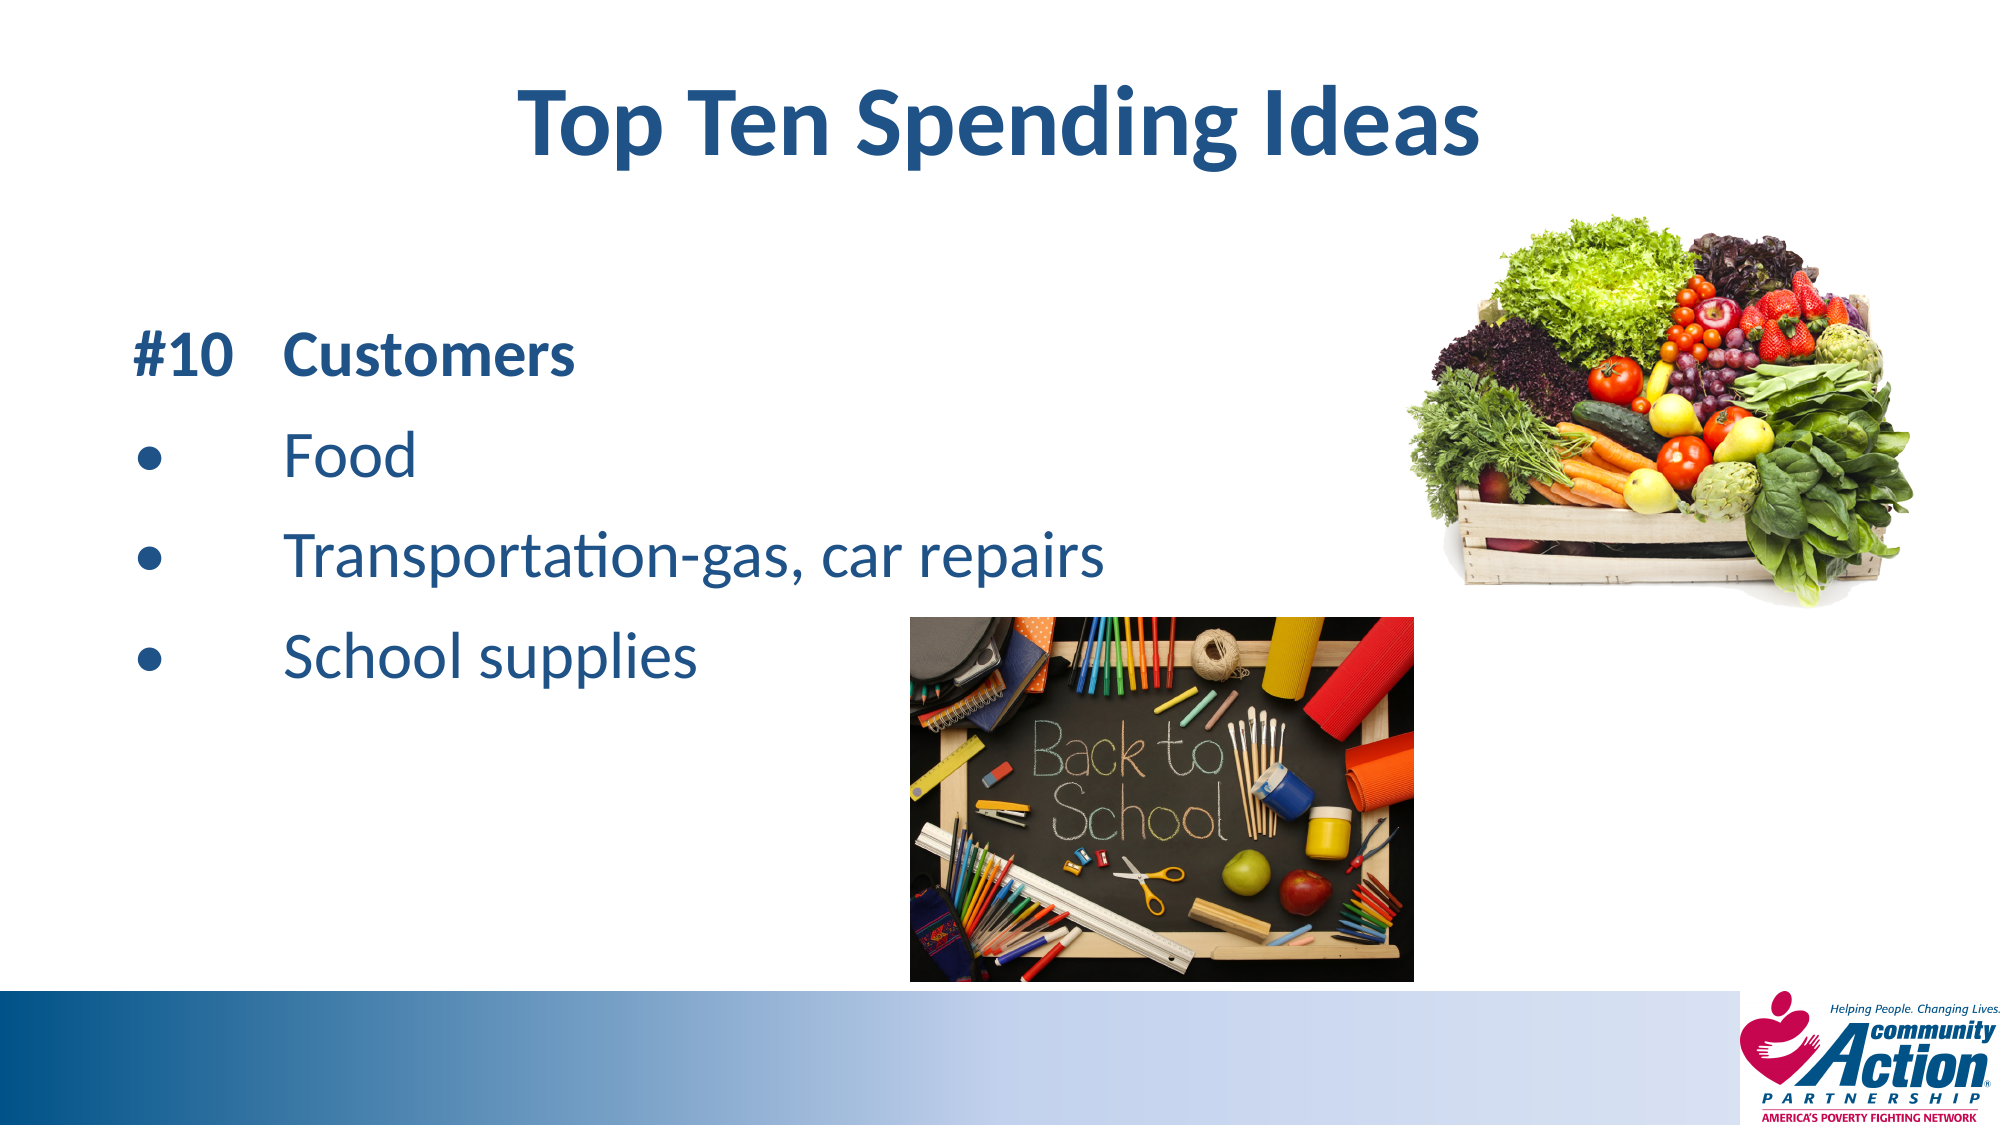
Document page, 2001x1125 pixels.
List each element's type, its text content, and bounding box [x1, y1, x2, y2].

title Top Ten Spending Ideas [0, 41, 2000, 208]
picture [1387, 207, 1939, 616]
list #10 Customers • Food • Transportation-gas, car repairs • School supplies [118, 302, 1882, 1016]
picture [0, 991, 2000, 1125]
picture [910, 617, 1414, 982]
